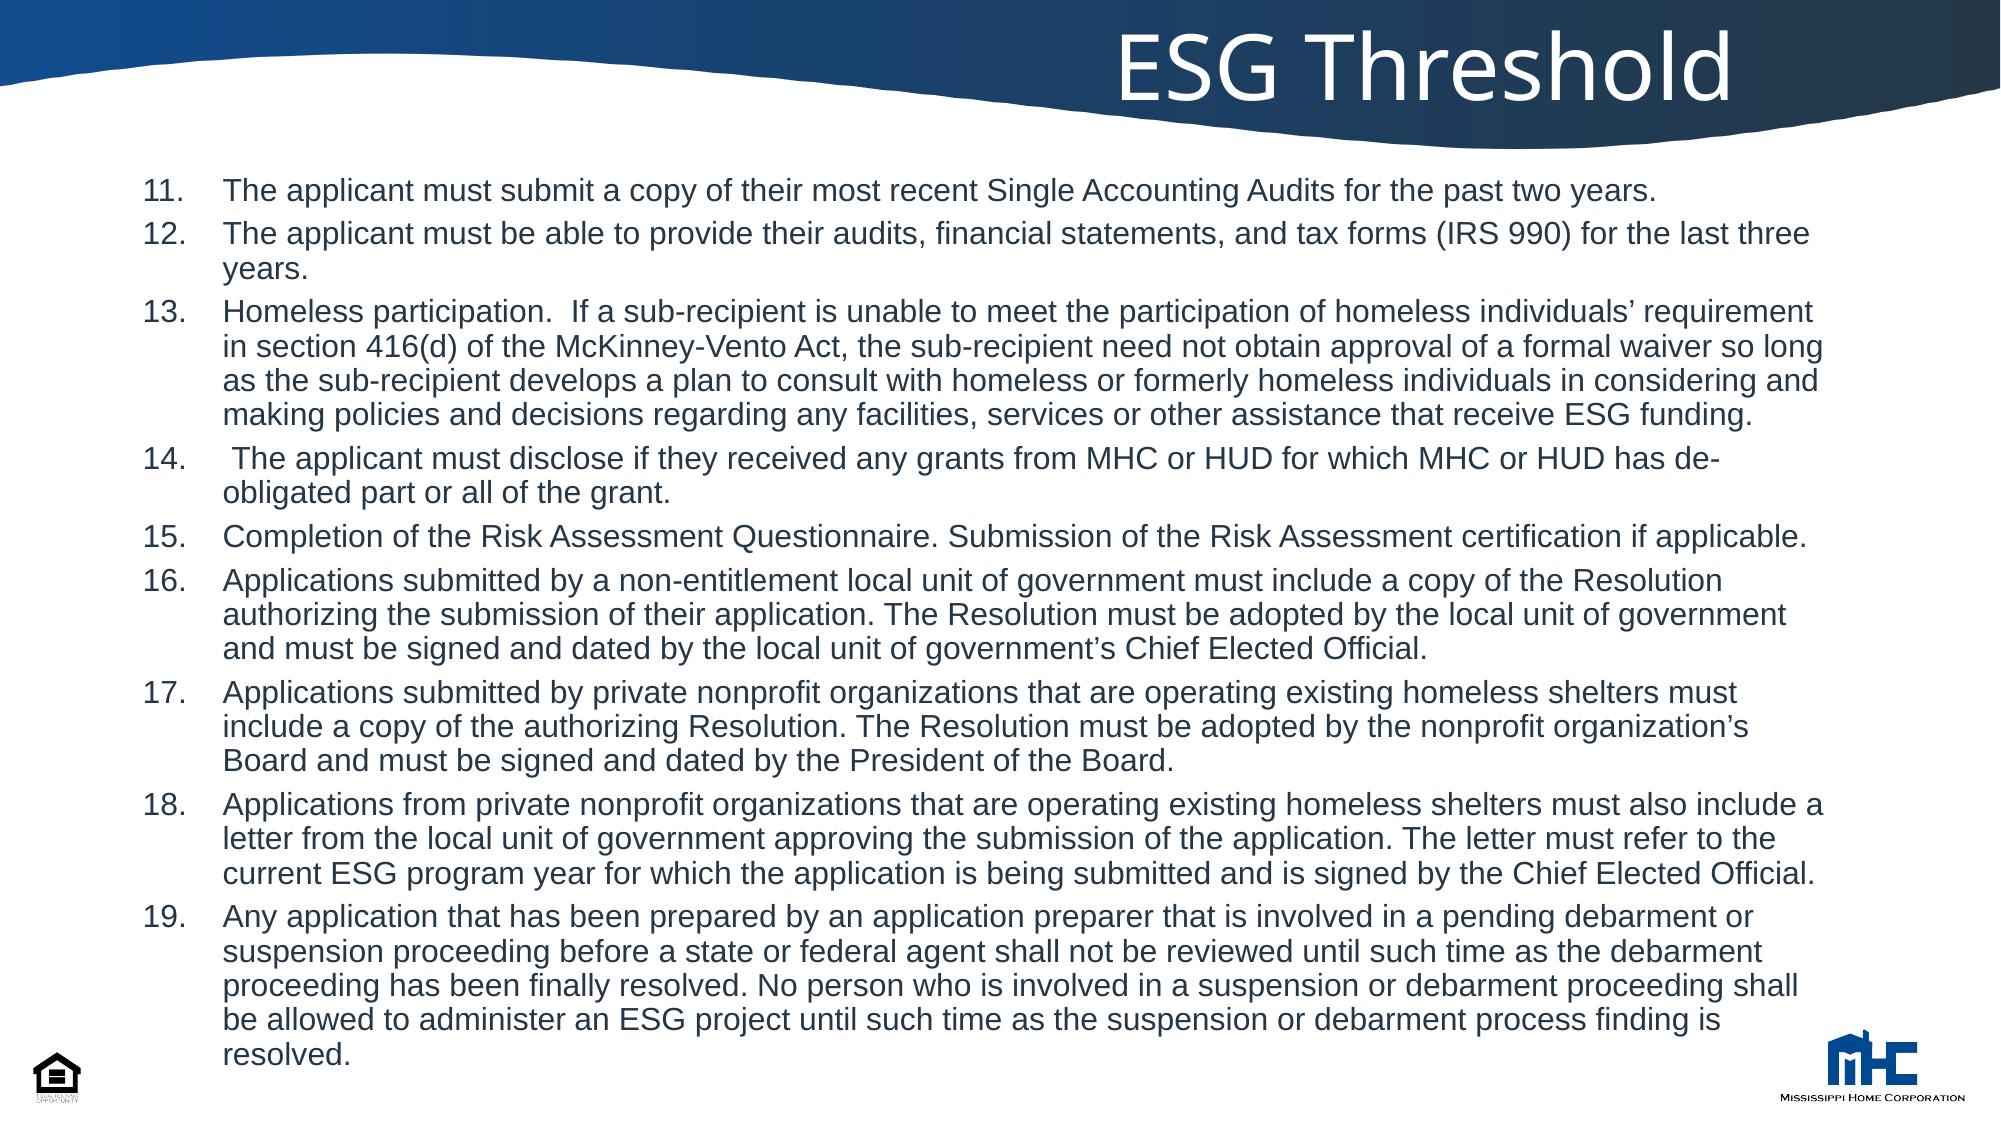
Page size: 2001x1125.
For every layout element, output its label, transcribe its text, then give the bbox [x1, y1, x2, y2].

picture [1853, 1027, 1967, 1103]
title ESG Threshold [1098, 0, 2000, 129]
list The applicant must submit a copy of their most recent Single Accounting Audits for the past two years. The applicant must be able to provide their audits, financial statements, and tax forms (IRS 990) for the last three years. Homeless participation. If a sub-recipient is unable to meet the participation of homeless individuals’ requirement in section 416(d) of the McKinney-Vento Act, the sub-recipient need not obtain approval of a formal waiver so long as the sub-recipient develops a plan to consult with homeless or formerly homeless individuals in considering and making policies and decisions regarding any facilities, services or other assistance that receive ESG funding. The applicant must disclose if they received any grants from MHC or HUD for which MHC or HUD has de-obligated part or all of the grant. Completion of the Risk Assessment Questionnaire. Submission of the Risk Assessment certification if applicable. Applications submitted by a non-entitlement local unit of government must include a copy of the Resolution authorizing the submission of their application. The Resolution must be adopted by the local unit of government and must be signed and dated by the local unit of government’s Chief Elected Official. Applications submitted by private nonprofit organizations that are operating existing homeless shelters must include a copy of the authorizing Resolution. The Resolution must be adopted by the nonprofit organization’s Board and must be signed and dated by the President of the Board. Applications from private nonprofit organizations that are operating existing homeless shelters must also include a letter from the local unit of government approving the submission of the application. The letter must refer to the current ESG program year for which the application is being submitted and is signed by the Chief Elected Official. Any application that has been prepared by an application preparer that is involved in a pending debarment or suspension proceeding before a state or federal agent shall not be reviewed until such time as the debarment proceeding has been finally resolved. No person who is involved in a suspension or debarment proceeding shall be allowed to administer an ESG project until such time as the suspension or debarment process finding is resolved. [127, 166, 1853, 1125]
picture [33, 1052, 81, 1103]
picture [0, 0, 2001, 149]
